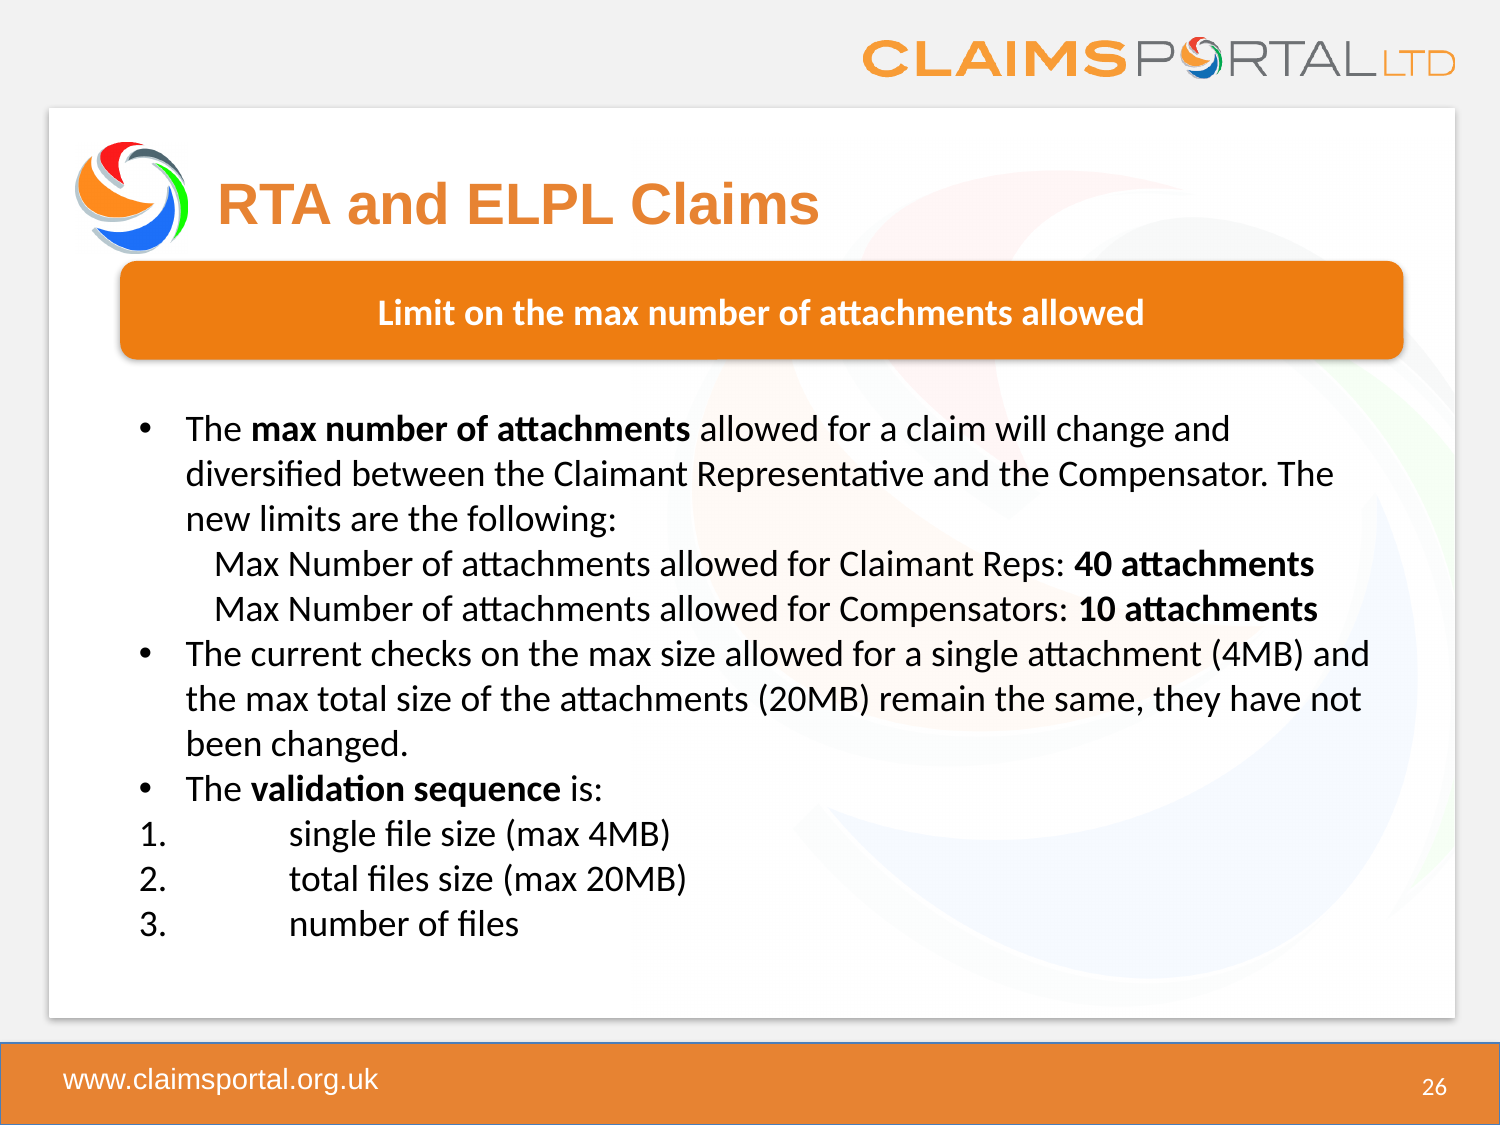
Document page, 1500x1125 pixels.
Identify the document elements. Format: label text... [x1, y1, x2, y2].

title RTA and ELPL Claims [202, 159, 1425, 267]
text_box Limit on the max number of attachments allowed [119, 260, 1405, 361]
picture [863, 37, 1455, 79]
picture [631, 137, 1455, 1018]
text_box The max number of attachments allowed for a claim will change and diversified between the Claimant Representative and the Compensator. The new limits are the following: Max Number of attachments allowed for Claimant Reps: 40 attachments Max Number of attachments allowed for Compensators: 10 attachments The current checks on the max size allowed for a single attachment (4MB) and the max total size of the attachments (20MB) remain the same, they have not been changed. The validation sequence is: 1. single file size (max 4MB) 2. total files size (max 20MB) 3. number of files [123, 397, 1408, 952]
slide_number 26 [1095, 1062, 1463, 1123]
picture [75, 142, 188, 254]
